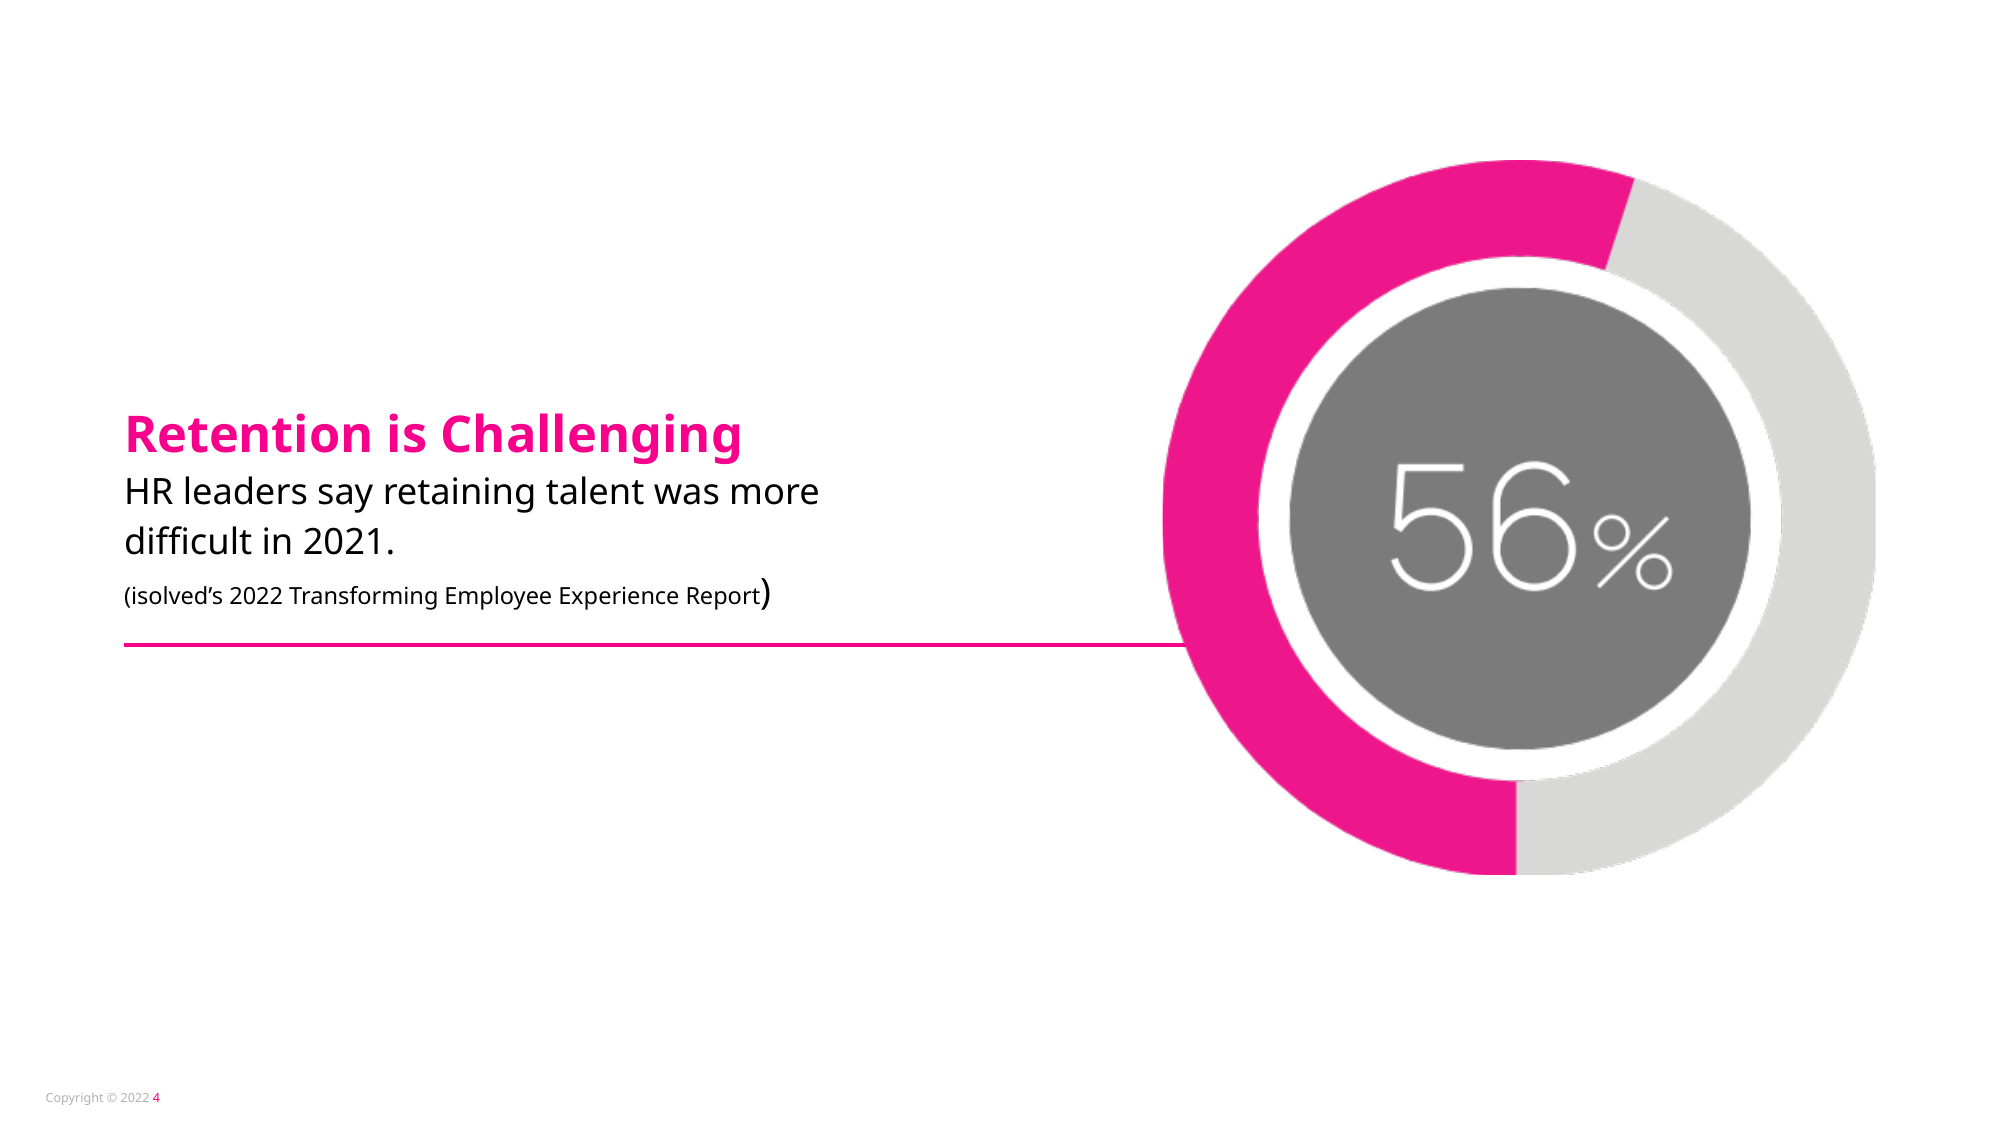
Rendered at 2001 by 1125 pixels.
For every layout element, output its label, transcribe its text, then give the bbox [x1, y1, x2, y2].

slide_number Copyright © 2022 4 [0, 1082, 450, 1125]
list Retention is Challenging HR leaders say retaining talent was more difficult in 2021. (isolved’s 2022 Transforming Employee Experience Report) [109, 386, 1130, 620]
picture [1162, 160, 1876, 875]
